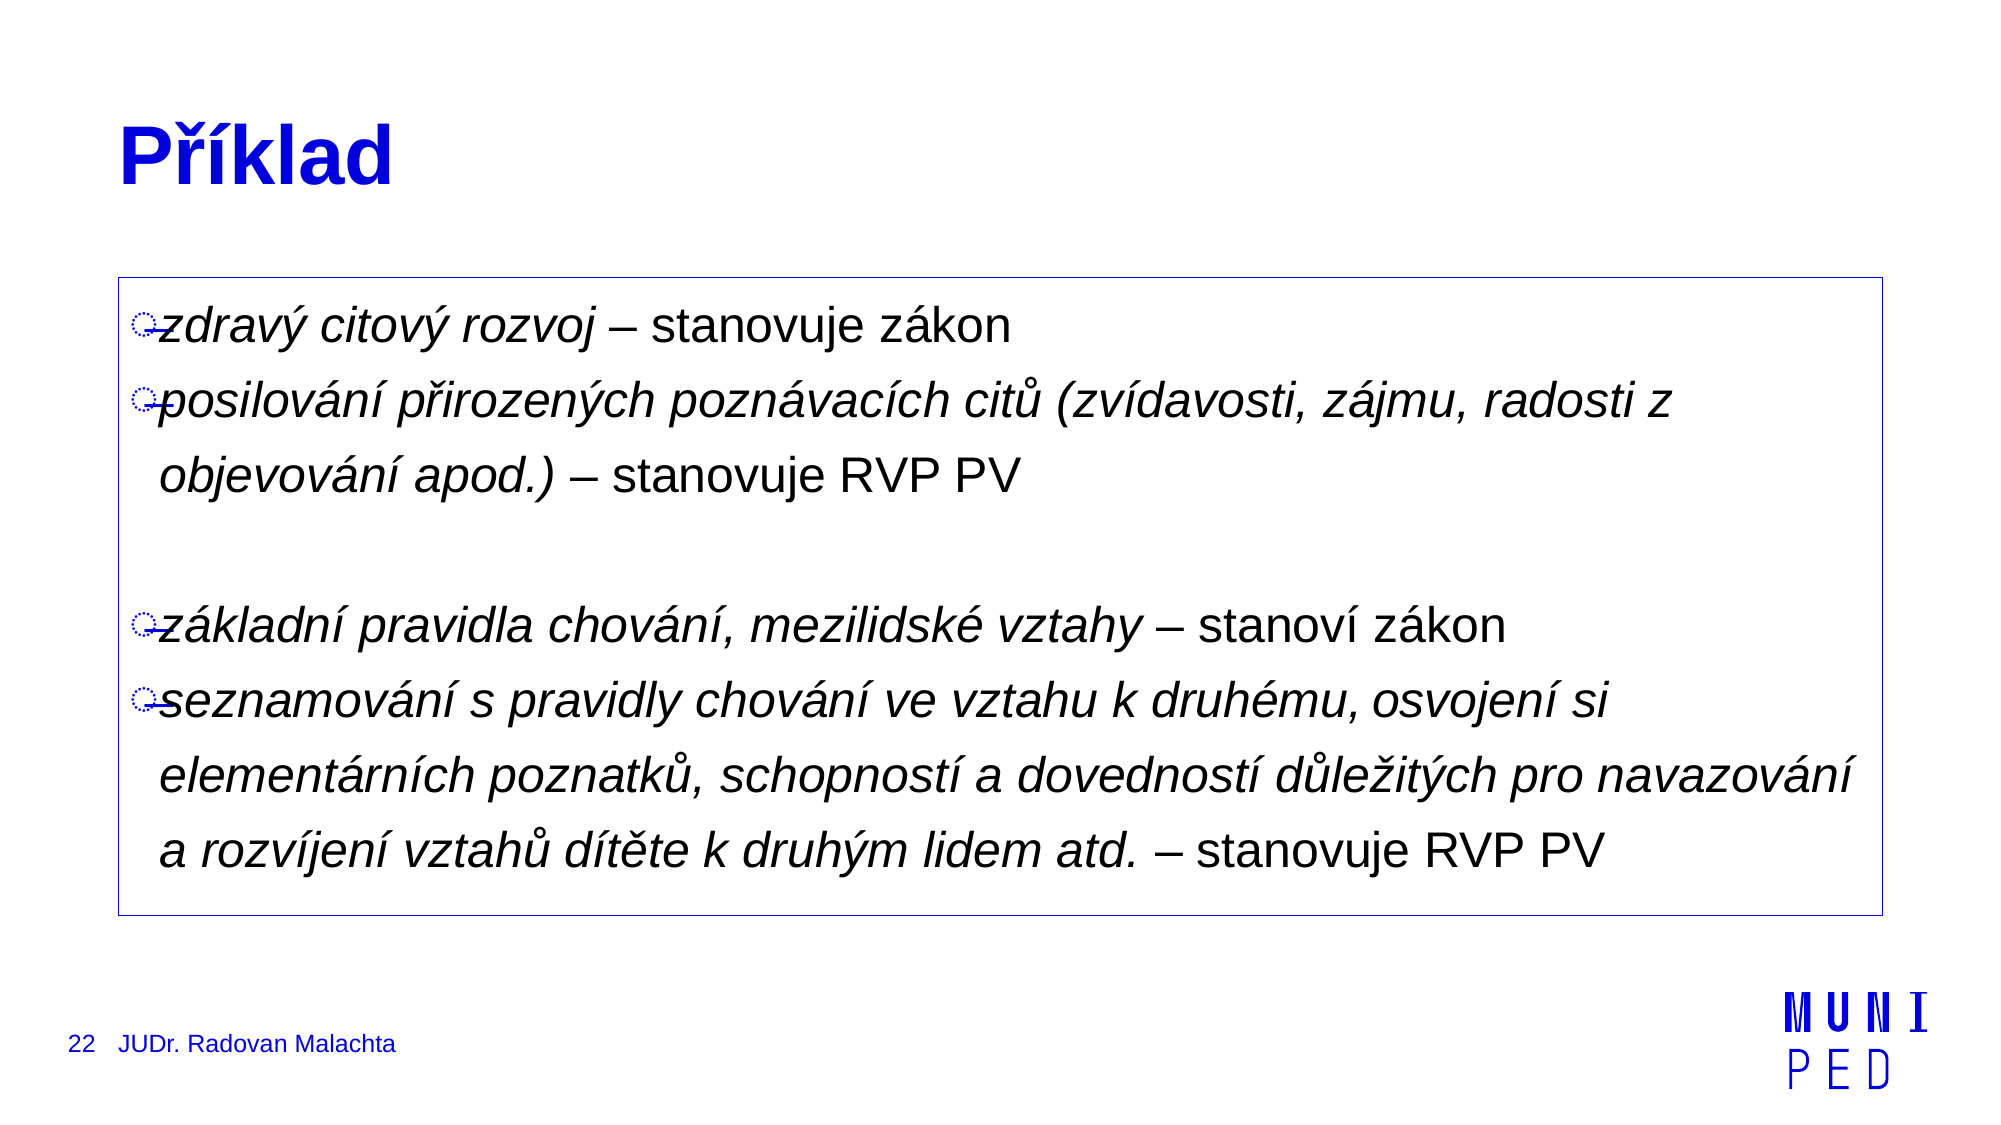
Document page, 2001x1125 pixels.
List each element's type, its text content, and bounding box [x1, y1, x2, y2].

footer JUDr. Radovan Malachta [118, 1021, 1418, 1063]
title Příklad [118, 118, 1883, 193]
slide_number 22 [67, 1021, 110, 1063]
list zdravý citový rozvoj – stanovuje zákon posilování přirozených poznávacích citů (zvídavosti, zájmu, radosti z objevování apod.) – stanovuje RVP PV základní pravidla chování, mezilidské vztahy – stanoví zákon seznamování s pravidly chování ve vztahu k druhému, osvojení si elementárních poznatků, schopností a dovedností důležitých pro navazování a rozvíjení vztahů dítěte k druhým lidem atd. – stanovuje RVP PV [118, 277, 1883, 916]
